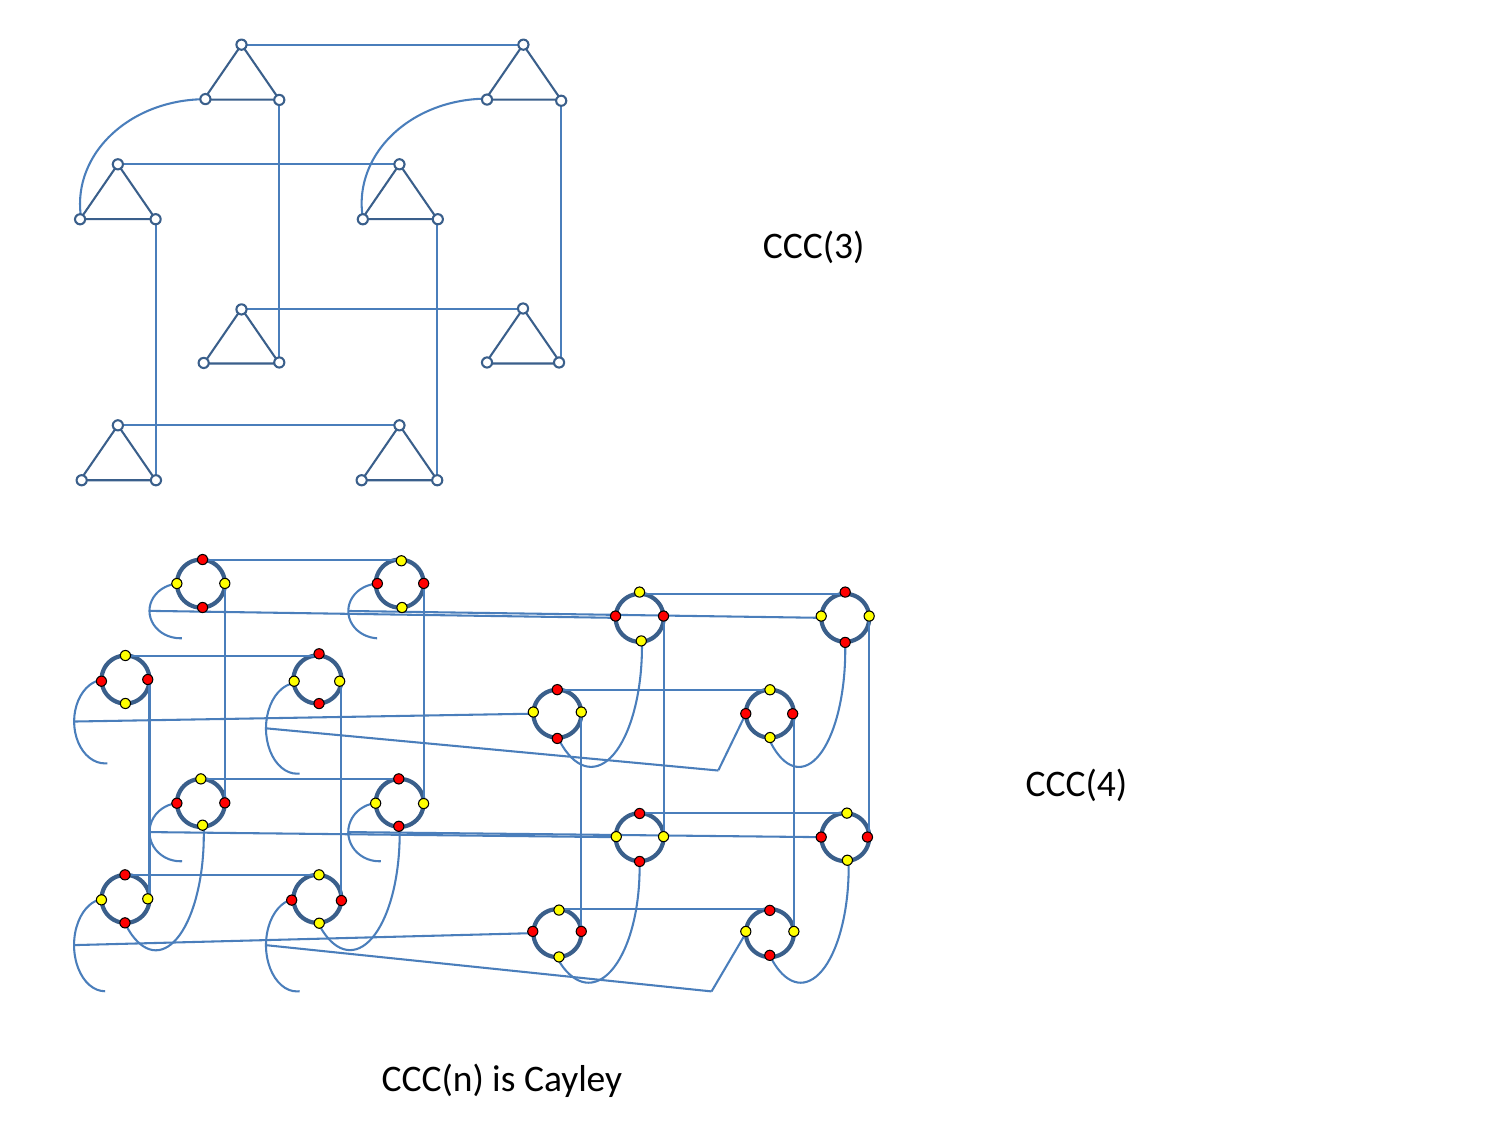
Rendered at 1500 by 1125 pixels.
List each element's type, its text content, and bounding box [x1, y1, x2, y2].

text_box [73, 525, 875, 992]
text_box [74, 39, 613, 486]
text_box CCC(4) [1010, 751, 1143, 811]
text_box CCC(3) [748, 214, 880, 274]
text_box CCC(n) is Cayley [366, 1046, 1247, 1107]
